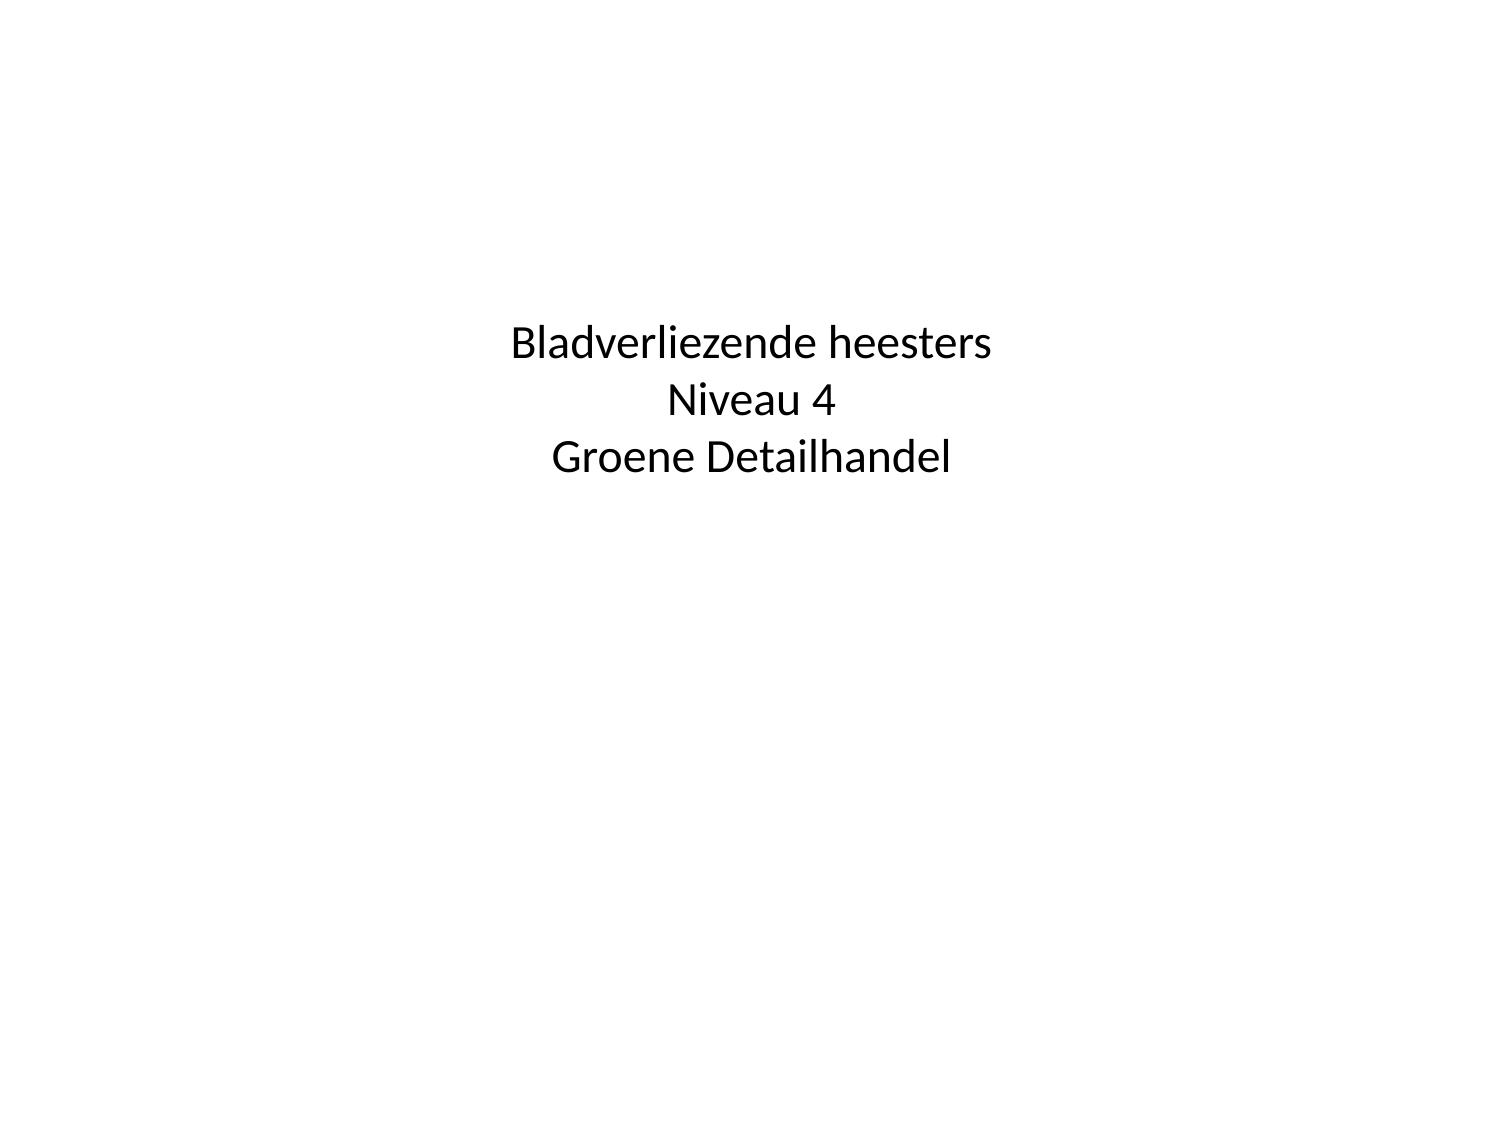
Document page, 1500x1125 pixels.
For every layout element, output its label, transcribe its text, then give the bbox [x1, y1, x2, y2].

title Bladverliezende heesters Niveau 4 Groene Detailhandel [76, 302, 1427, 491]
